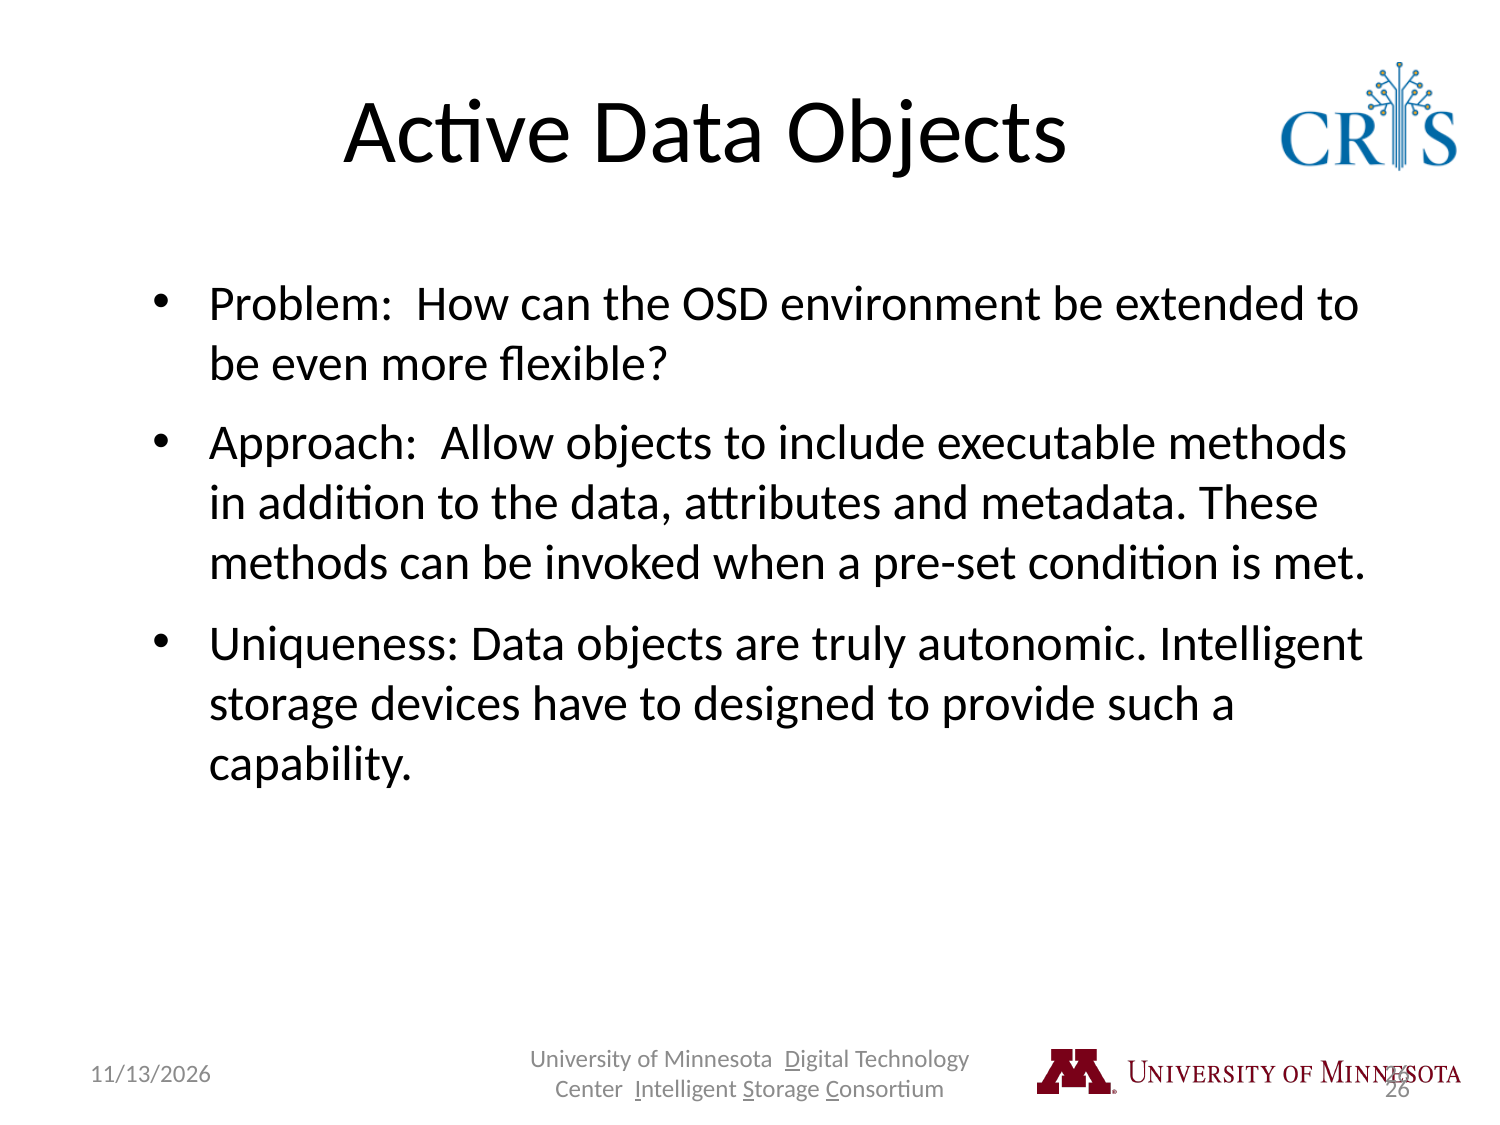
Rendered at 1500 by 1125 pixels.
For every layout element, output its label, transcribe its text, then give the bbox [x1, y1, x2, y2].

picture [1425, 1049, 1461, 1094]
picture [1275, 62, 1468, 172]
footer University of Minnesota Digital Technology Center Intelligent Storage Consortium [512, 1042, 988, 1103]
slide_number 26 [1074, 1042, 1425, 1103]
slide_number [75, 1042, 425, 1103]
picture [1037, 1049, 1074, 1094]
list Problem: How can the OSD environment be extended to be even more flexible? Approach: Allow objects to include executable methods in addition to the data, attributes and metadata. These methods can be invoked when a pre-set condition is met. Uniqueness: Data objects are truly autonomic. Intelligent storage devices have to designed to provide such a capability. [137, 262, 1388, 934]
title Active Data Objects [149, 63, 1263, 188]
